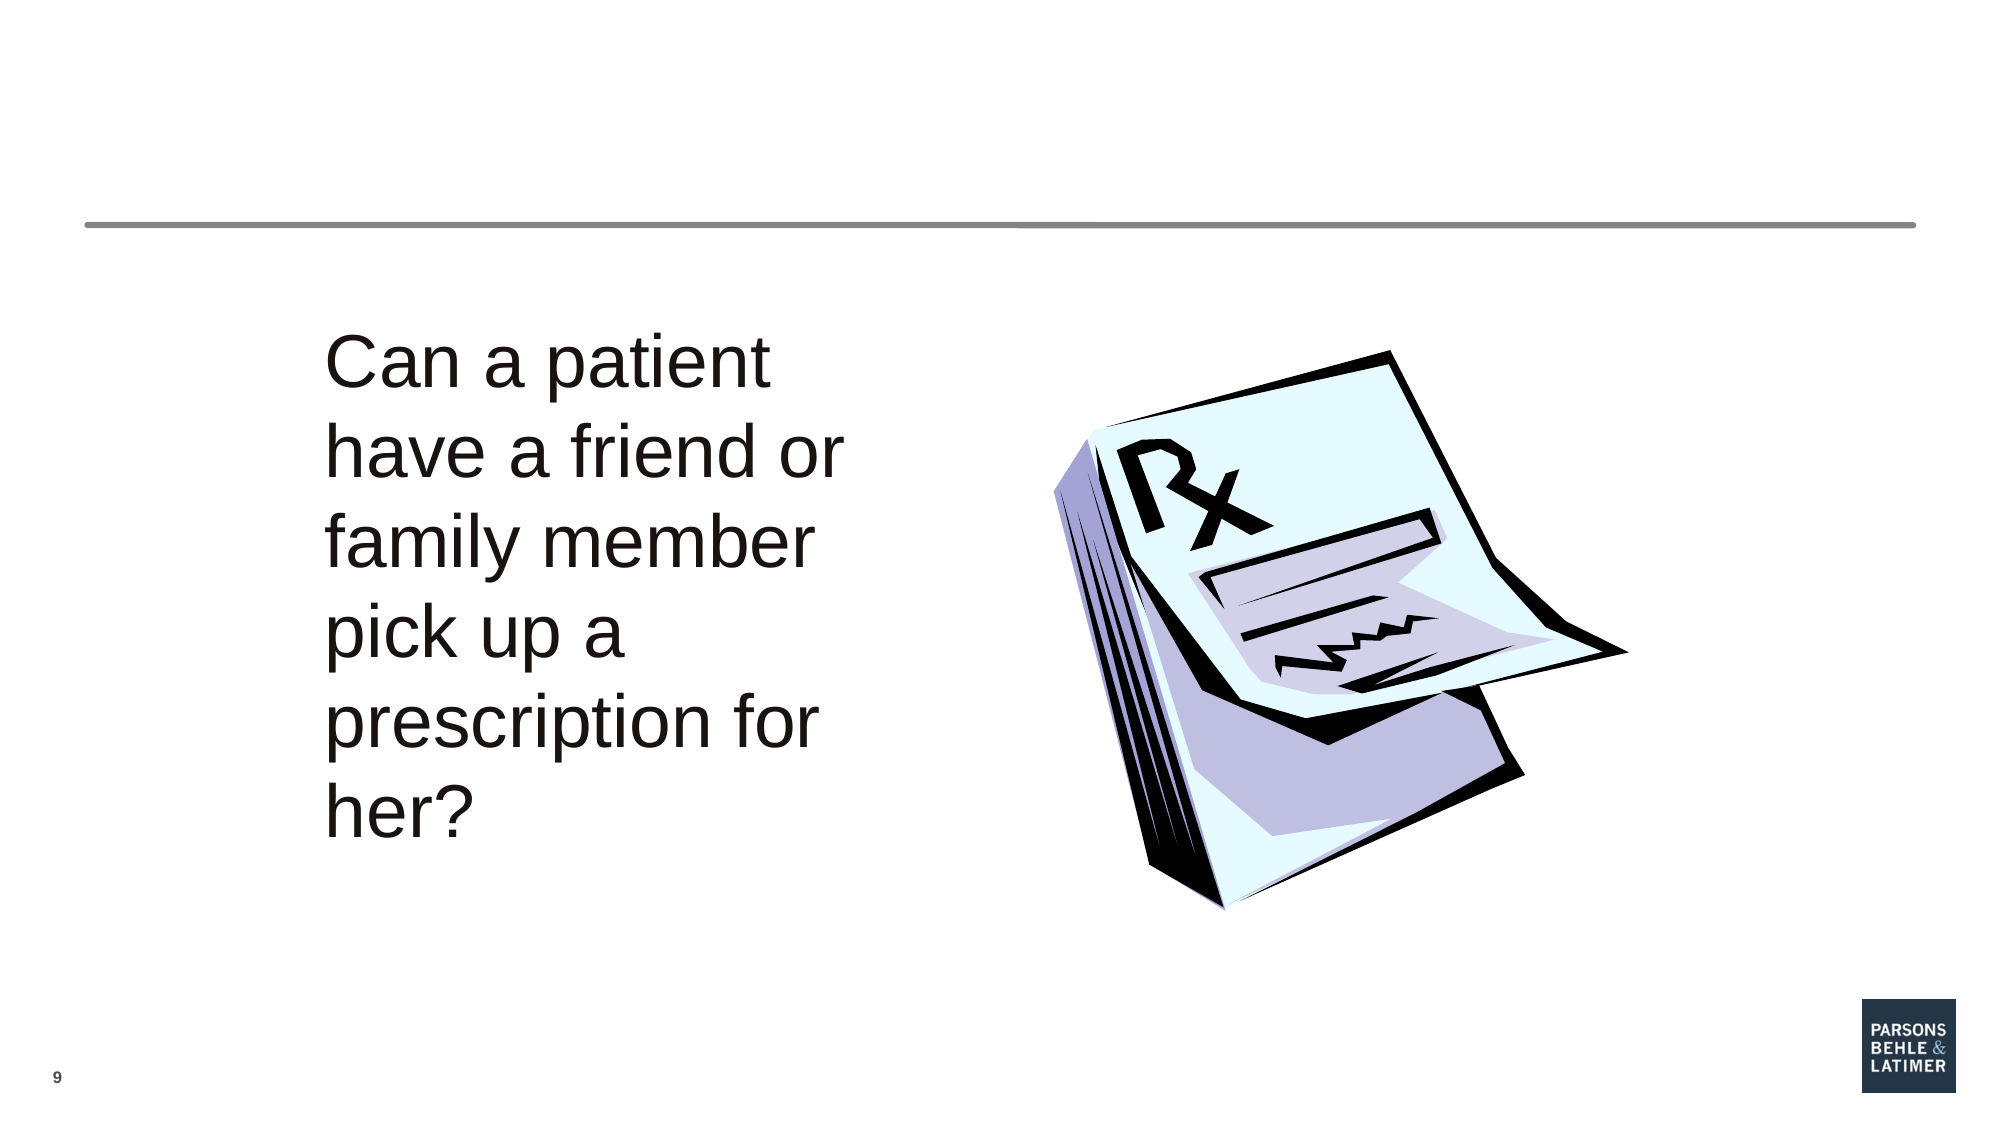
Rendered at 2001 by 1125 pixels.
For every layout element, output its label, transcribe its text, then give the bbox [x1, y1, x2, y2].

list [1053, 346, 1635, 917]
picture [1862, 999, 1956, 1093]
list Can a patient have a friend or family member pick up a prescription for her? [324, 312, 963, 900]
